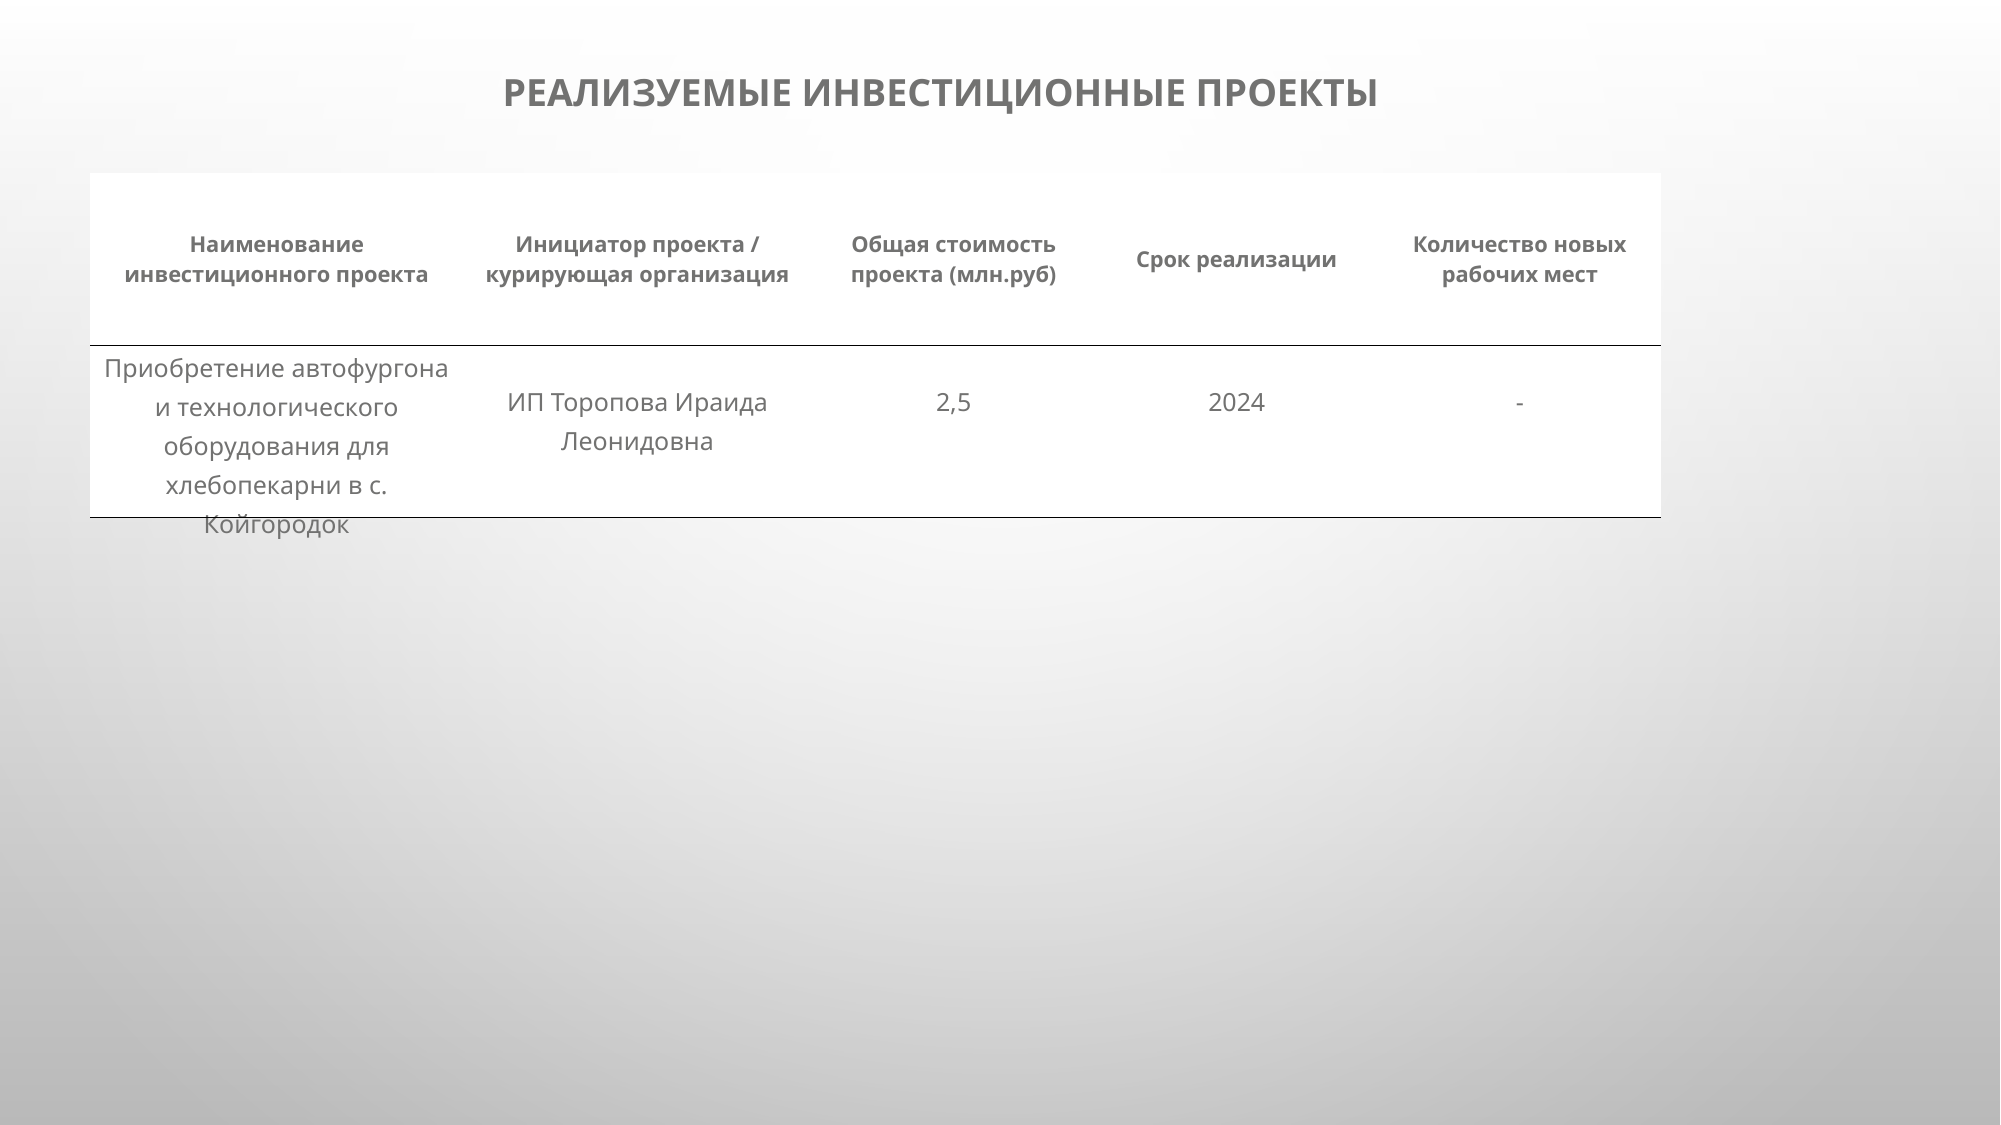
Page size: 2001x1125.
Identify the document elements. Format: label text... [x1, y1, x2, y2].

table_header Общая стоимость проекта (млн.руб) [812, 173, 1095, 345]
table_cell - [1378, 346, 1661, 517]
table_header Срок реализации [1095, 173, 1378, 345]
table_cell 2024 [1095, 346, 1378, 517]
title Реализуемые инвестиционные проекты [78, 0, 1804, 196]
table_header Инициатор проекта / курирующая организация [463, 173, 812, 345]
picture [0, 0, 2000, 1125]
table_cell 2,5 [812, 346, 1095, 517]
table_header Количество новых рабочих мест [1378, 173, 1661, 345]
table_cell ИП Торопова Ираида Леонидовна [463, 346, 812, 517]
table_cell Приобретение автофургона и технологического оборудования для хлебопекарни в с. Койгородок [90, 346, 463, 517]
table_header Наименование инвестиционного проекта [90, 173, 463, 345]
